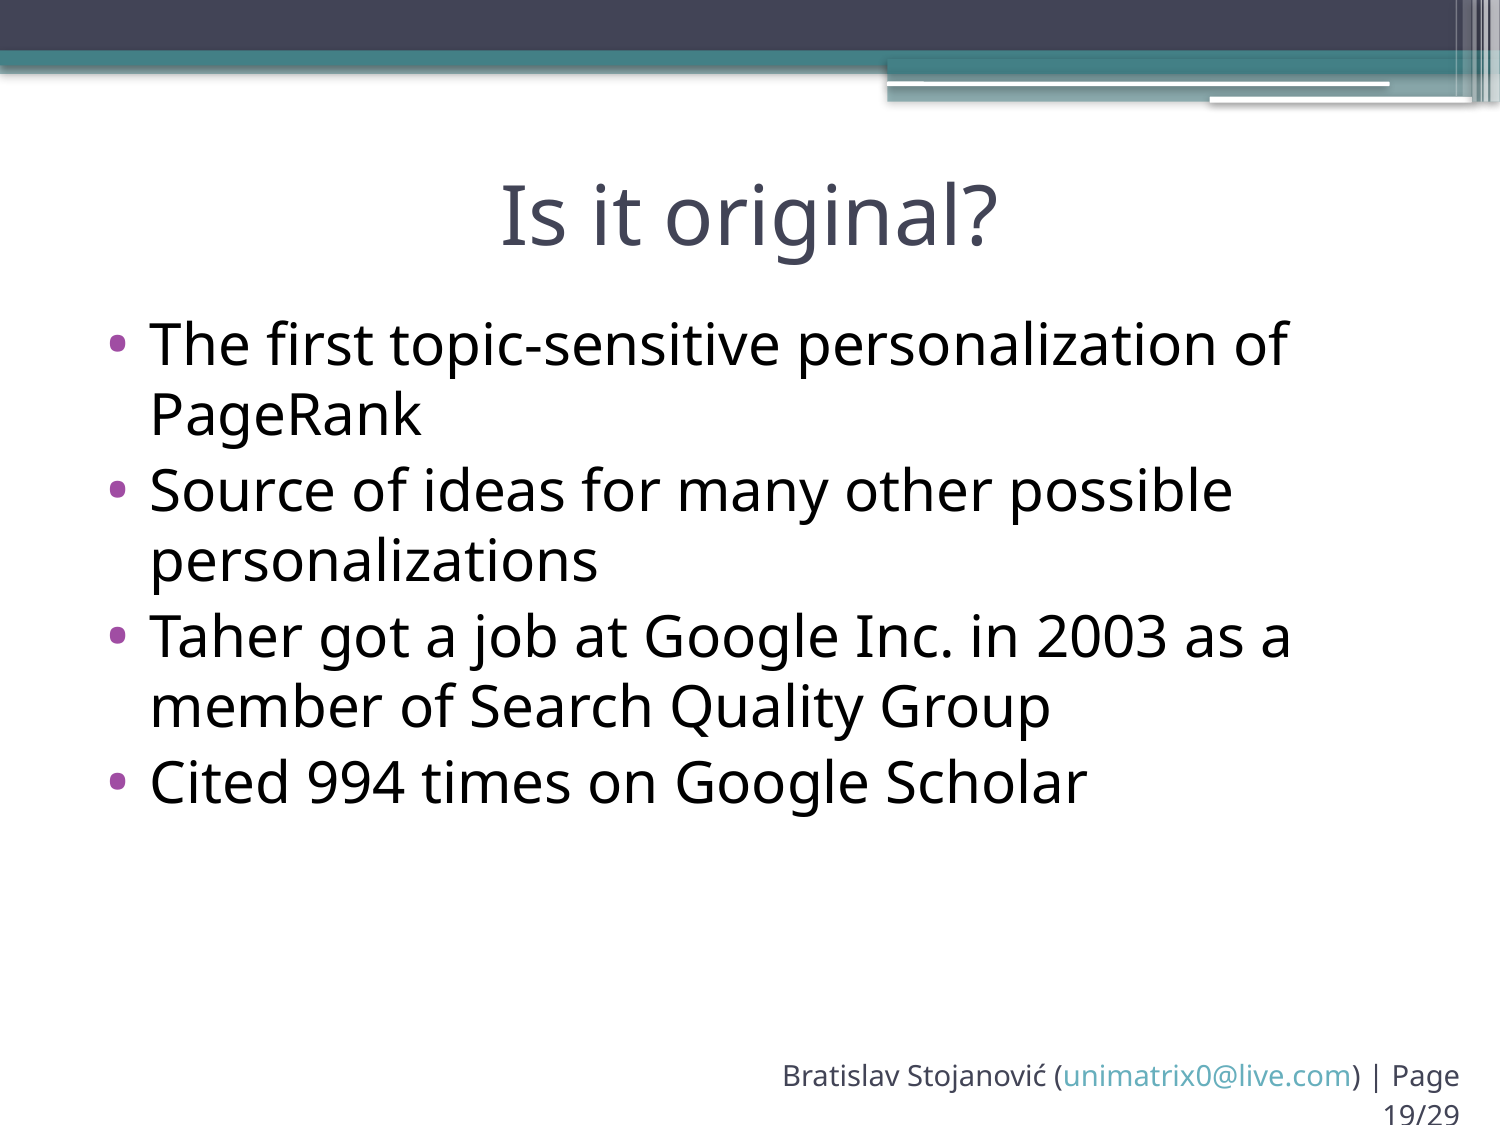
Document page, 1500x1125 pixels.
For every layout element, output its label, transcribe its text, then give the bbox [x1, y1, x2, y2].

text_box Bratislav Stojanović (unimatrix0@live.com) | Page 19/29 [687, 1050, 1475, 1100]
title Is it original? [75, 125, 1425, 299]
list The first topic-sensitive personalization of PageRank Source of ideas for many other possible personalizations Taher got a job at Google Inc. in 2003 as a member of Search Quality Group Cited 994 times on Google Scholar [75, 299, 1425, 1010]
